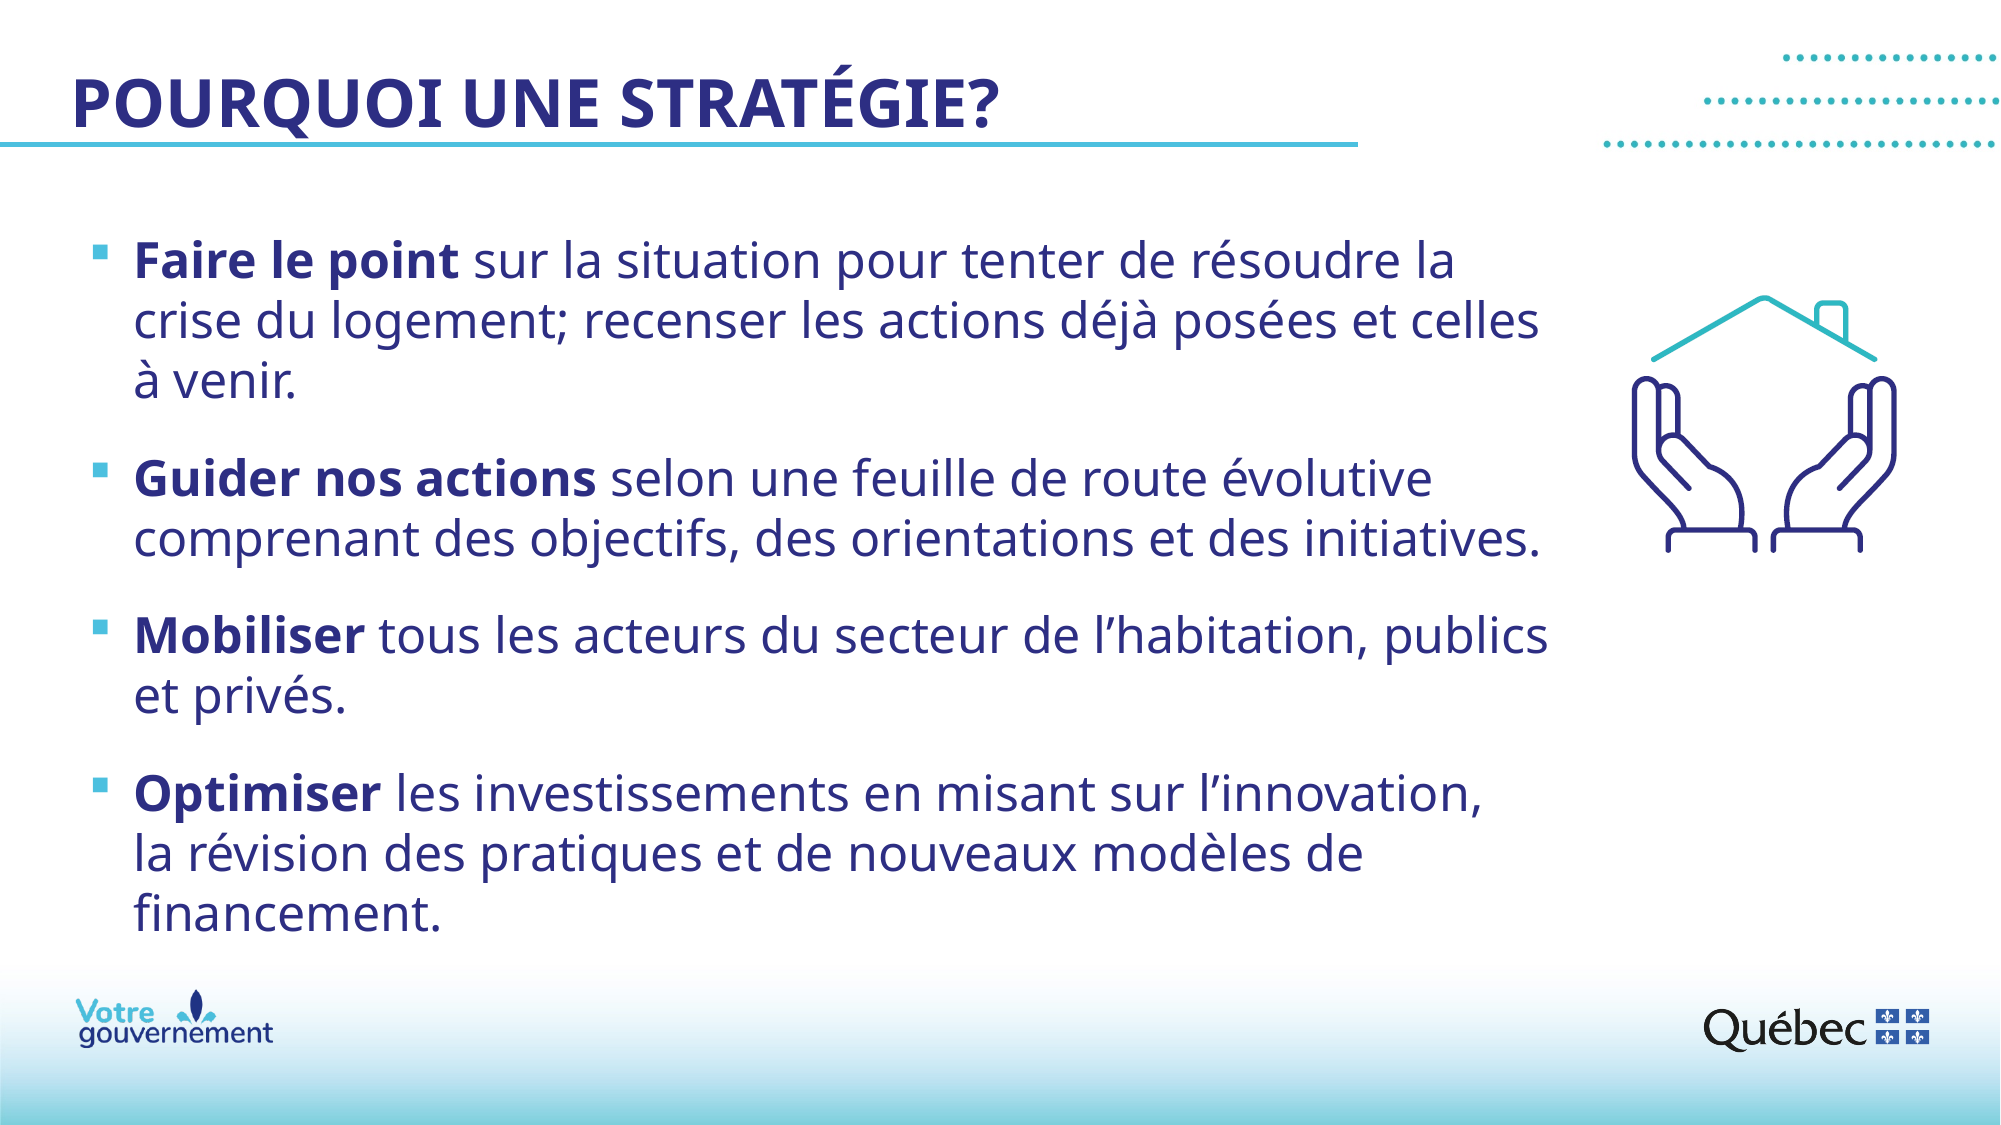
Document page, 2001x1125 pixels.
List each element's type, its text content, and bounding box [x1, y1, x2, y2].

title Pourquoi une stratégie? [64, 59, 1542, 154]
list Faire le point sur la situation pour tenter de résoudre la crise du logement; recenser les actions déjà posées et celles à venir. Guider nos actions selon une feuille de route évolutive comprenant des objectifs, des orientations et des initiatives. Mobiliser tous les acteurs du secteur de l’habitation, publics et privés. Optimiser les investissements en misant sur l’innovation, la révision des pratiques et de nouveaux modèles de financement. [73, 221, 1577, 960]
picture [0, 0, 2001, 1125]
